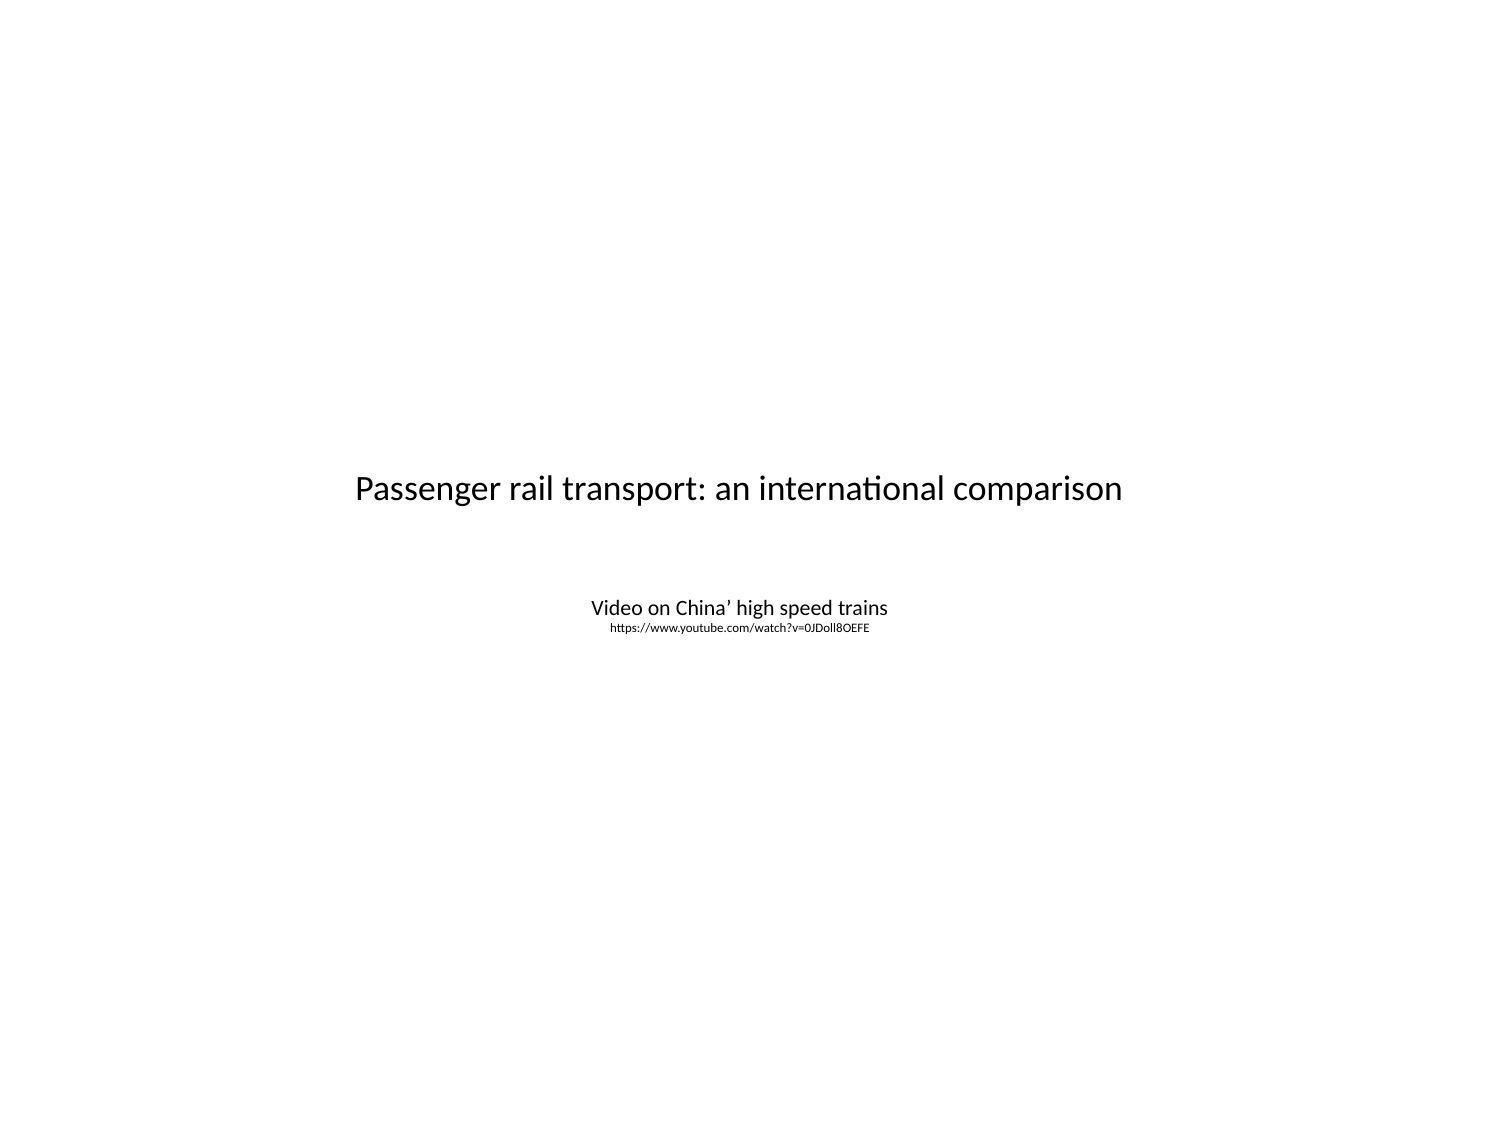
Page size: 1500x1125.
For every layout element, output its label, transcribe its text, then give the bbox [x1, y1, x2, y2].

title Passenger rail transport: an international comparison Video on China’ high speed trains https://www.youtube.com/watch?v=0JDoll8OEFE [64, 456, 1415, 644]
